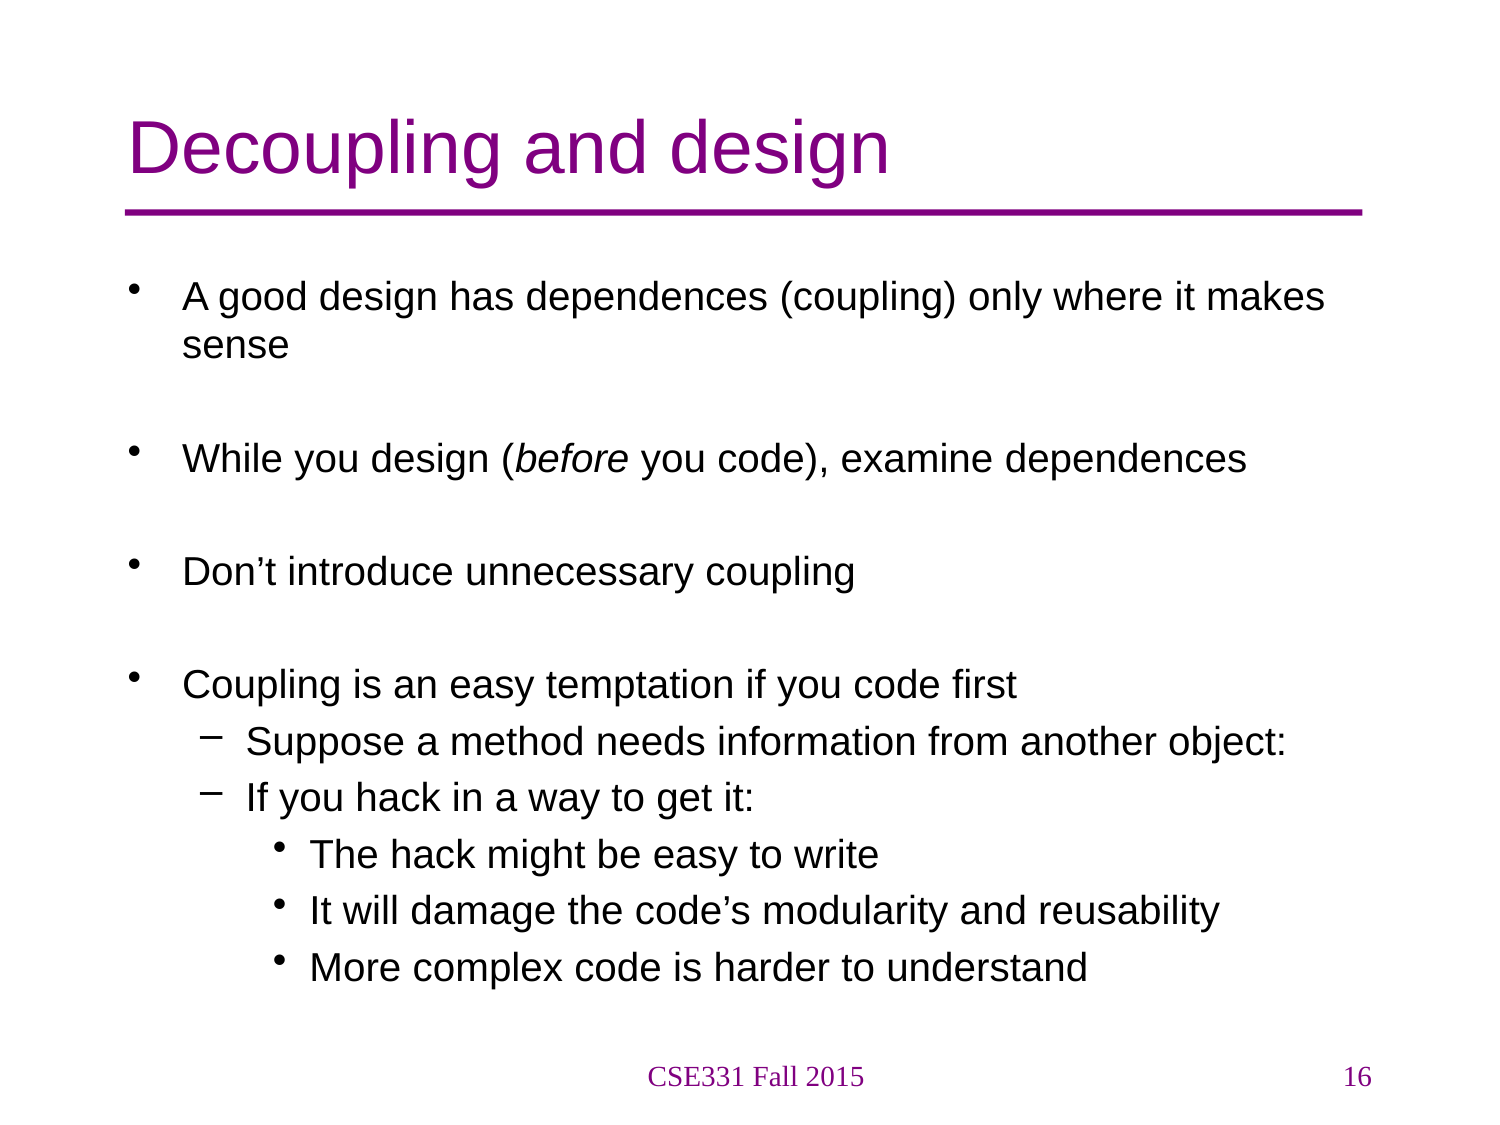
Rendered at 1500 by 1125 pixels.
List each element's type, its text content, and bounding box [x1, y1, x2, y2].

footer CSE331 Fall 2015 [474, 1049, 1038, 1125]
title Decoupling and design [112, 50, 1388, 238]
slide_number 16 [1074, 1049, 1388, 1125]
list A good design has dependences (coupling) only where it makes sense While you design (before you code), examine dependences Don’t introduce unnecessary coupling Coupling is an easy temptation if you code first Suppose a method needs information from another object: If you hack in a way to get it: The hack might be easy to write It will damage the code’s modularity and reusability More complex code is harder to understand [112, 262, 1438, 1000]
